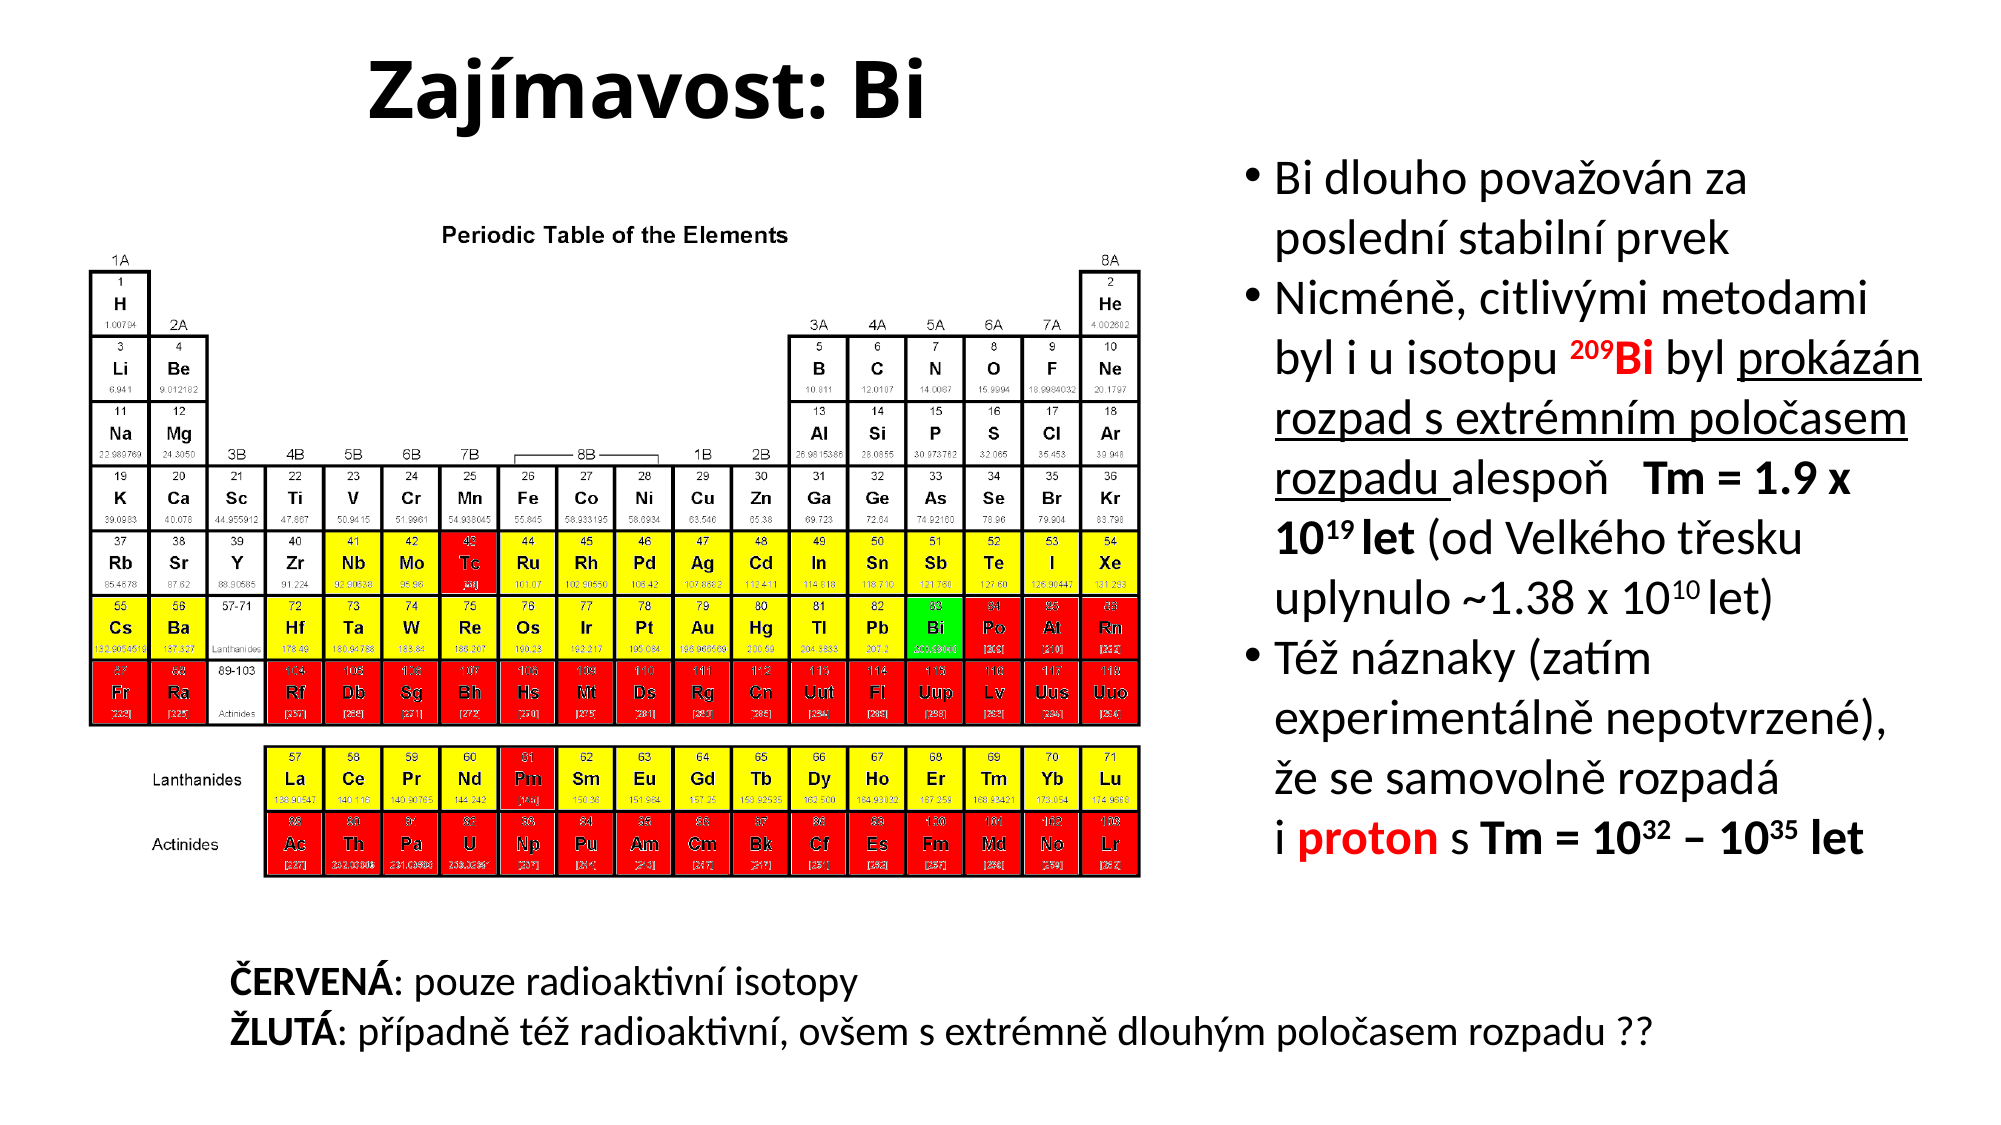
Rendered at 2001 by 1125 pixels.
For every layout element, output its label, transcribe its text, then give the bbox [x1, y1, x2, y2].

title Zajímavost: Bi [353, 41, 1647, 144]
text_box ČERVENÁ: pouze radioaktivní isotopy ŽLUTÁ: případně též radioaktivní, ovšem s extrémně dlouhým poločasem rozpadu ?? [215, 946, 1793, 1062]
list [74, 188, 1163, 903]
text_box Bi dlouho považován za poslední stabilní prvek Nicméně, citlivými metodami byl i u isotopu 209Bi byl prokázán rozpad s extrémním poločasem rozpadu alespoň Tm = 1.9 x 1019 let (od Velkého třesku uplynulo ~1.38 x 1010 let) Též náznaky (zatím experimentálně nepotvrzené), že se samovolně rozpadá i proton s Tm = 1032 – 1035 let [1230, 136, 1940, 872]
